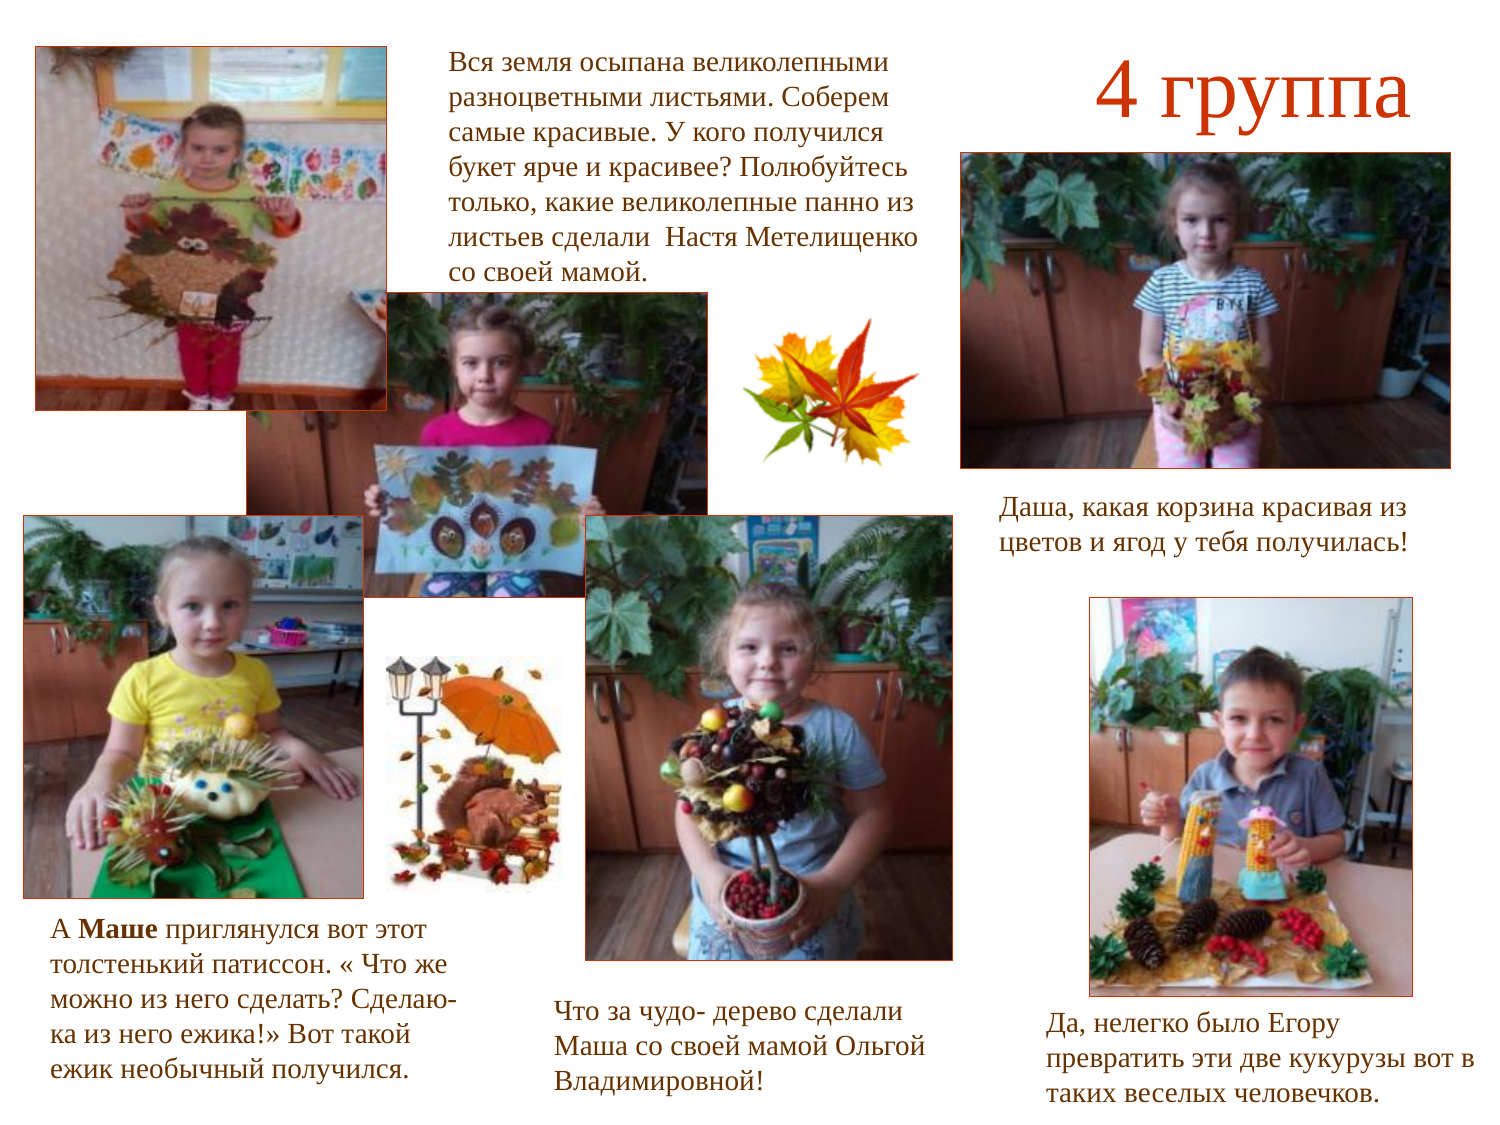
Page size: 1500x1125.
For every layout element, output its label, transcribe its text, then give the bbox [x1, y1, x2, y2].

picture [960, 152, 1452, 469]
text_box Вся земля осыпана великолепными разноцветными листьями. Соберем самые красивые. У кого получился букет ярче и красивее? Полюбуйтесь только, какие великолепные панно из листьев сделали Настя Метелищенко со своей мамой. [433, 35, 961, 295]
text_box А Маше приглянулся вот этот толстенький патиссон. « Что же можно из него сделать? Сделаю- ка из него ежика!» Вот такой ежик необычный получился. [35, 902, 481, 1092]
text_box Что за чудо- дерево сделали Маша со своей мамой Ольгой Владимировной! [538, 984, 961, 1104]
text_box Да, нелегко было Егору превратить эти две кукурузы вот в таких веселых человечков. [1031, 996, 1500, 1116]
picture [738, 316, 922, 469]
title 4 группа [1042, 23, 1465, 143]
text_box Даша, какая корзина красивая из цветов и ягод у тебя получилась! [984, 480, 1500, 566]
picture [386, 656, 569, 893]
picture [23, 46, 953, 962]
picture [1089, 597, 1414, 997]
